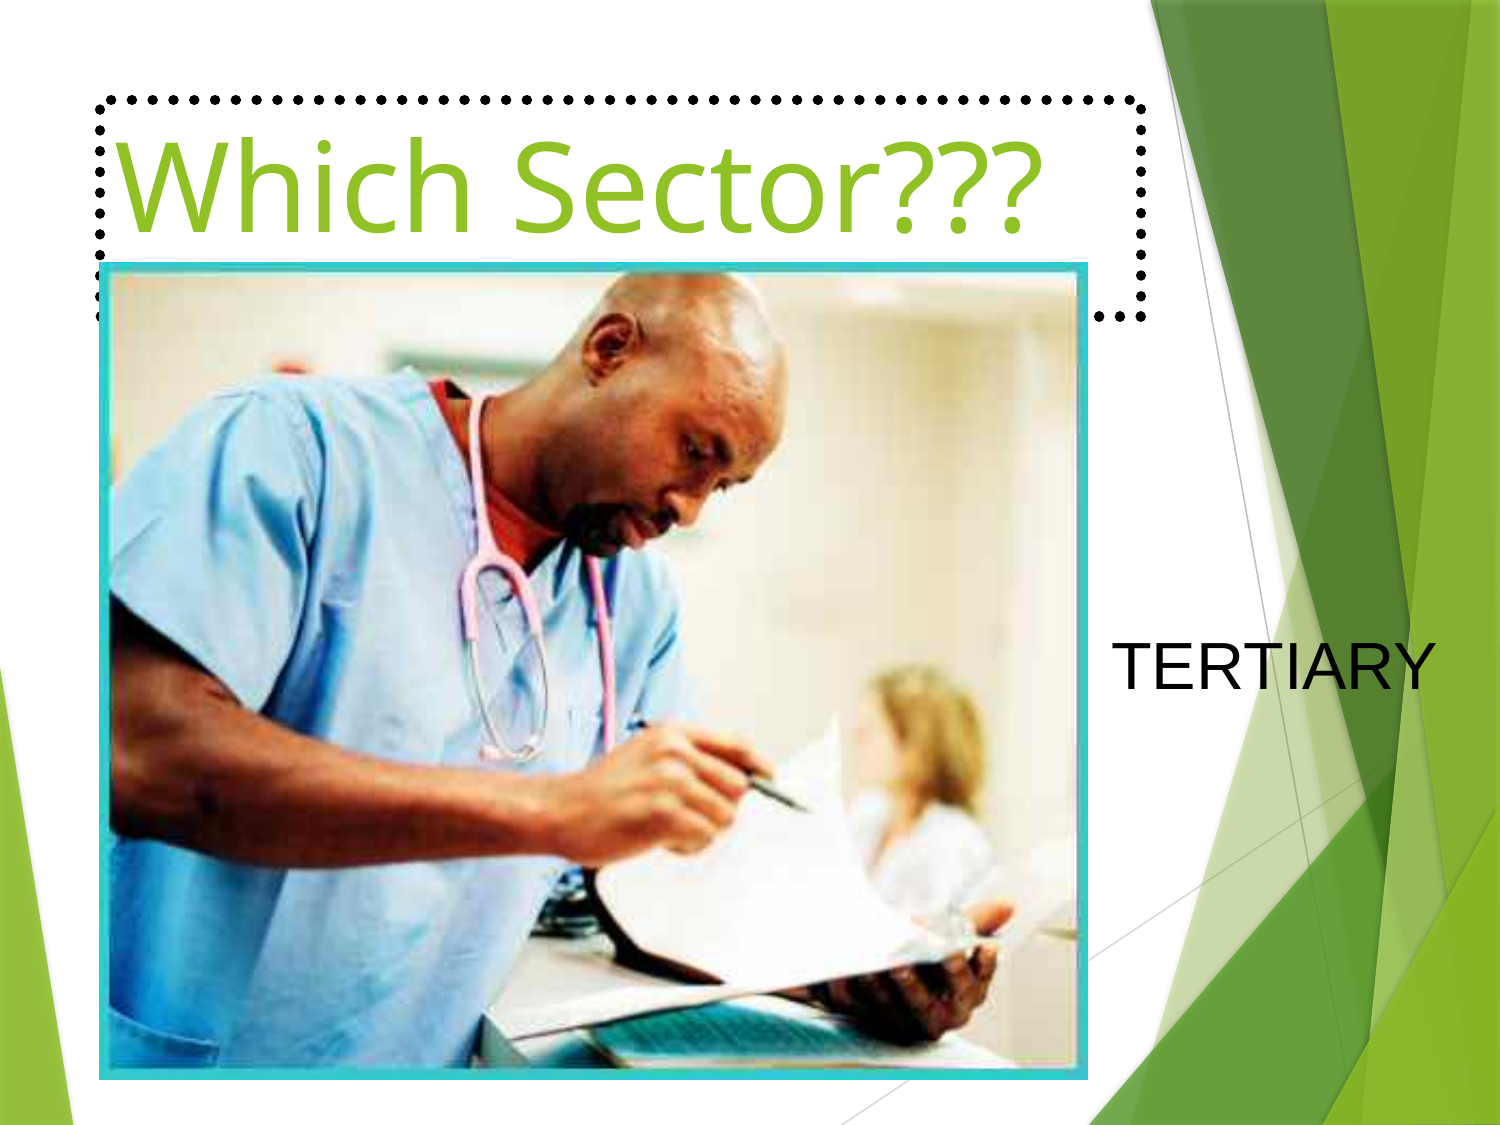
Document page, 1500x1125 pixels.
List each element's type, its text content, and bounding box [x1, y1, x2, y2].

title Which Sector??? [99, 99, 1142, 317]
text_box TERTIARY [1091, 624, 1475, 713]
picture [99, 261, 1088, 1081]
